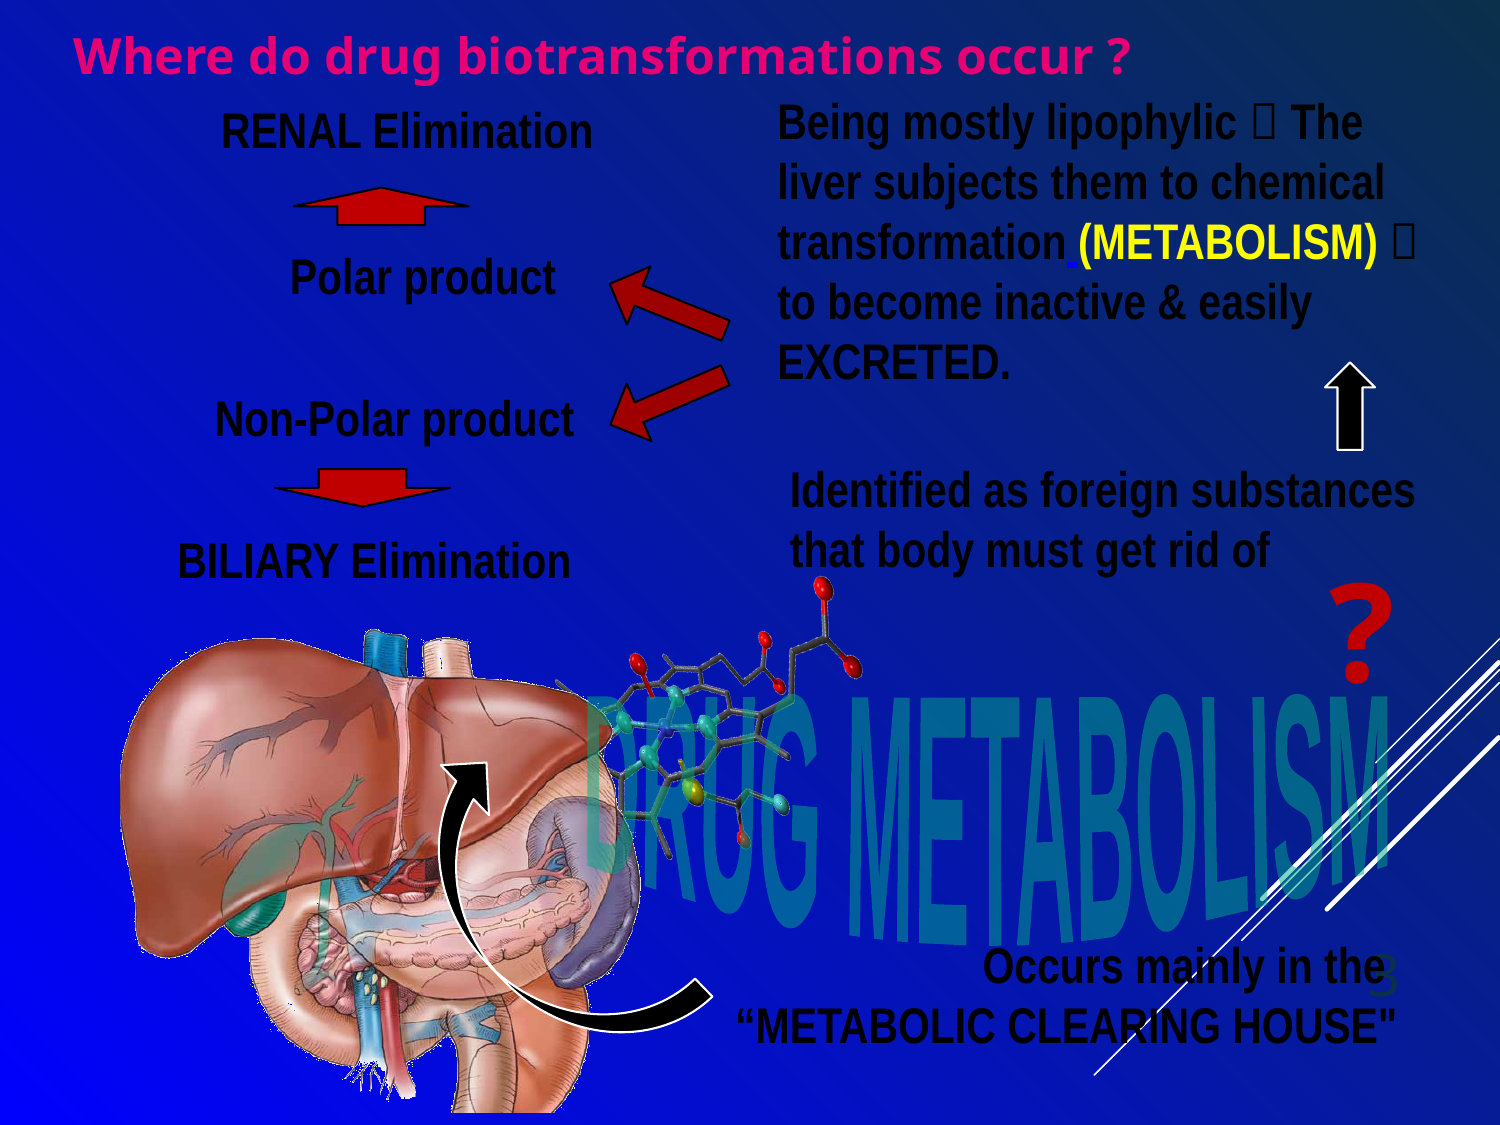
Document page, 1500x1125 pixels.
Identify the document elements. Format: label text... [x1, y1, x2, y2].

picture [910, 739, 920, 764]
text_box Occurs mainly in the “METABOLIC CLEARING HOUSE" [687, 926, 1413, 1061]
text_box Where do drug biotransformations occur ? [59, 16, 1172, 92]
text_box RENAL Elimination [206, 92, 644, 166]
text_box [651, 977, 714, 1031]
text_box Being mostly lipophylic  The liver subjects them to chemical transformation (METABOLISM)  to become inactive & easily EXCRETED. [762, 82, 1438, 397]
text_box [608, 265, 731, 342]
text_box Identified as foreign substances that body must get rid of [774, 449, 1475, 585]
text_box Polar product [274, 236, 575, 312]
text_box [1324, 361, 1376, 451]
text_box ? [1262, 585, 1463, 718]
picture [112, 568, 909, 1113]
slide_number 3 [1275, 915, 1416, 1025]
text_box BILIARY Elimination [162, 520, 613, 596]
text_box [273, 468, 452, 508]
text_box [292, 186, 470, 227]
text_box Non-Polar product [200, 379, 600, 455]
text_box [609, 364, 731, 442]
